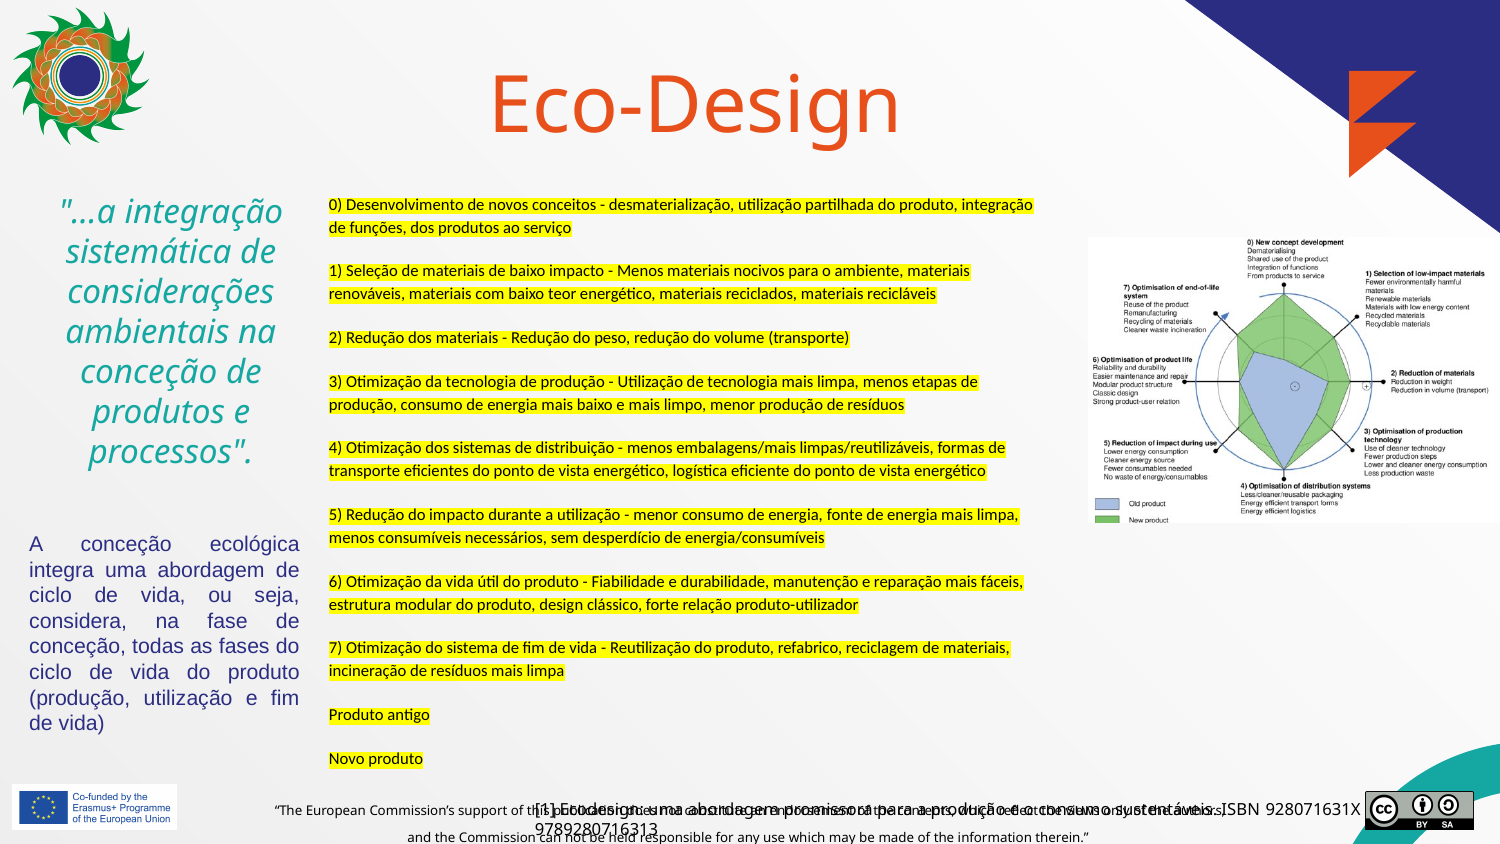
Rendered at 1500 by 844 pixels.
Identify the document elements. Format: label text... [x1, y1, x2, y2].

text_box A conceção ecológica integra uma abordagem de ciclo de vida, ou seja, considera, na fase de conceção, todas as fases do ciclo de vida do produto (produção, utilização e fim de vida) [14, 522, 314, 748]
text_box [1] Ecodesign: uma abordagem promissora para a produção e o consumo sustentáveis. ISBN 928071631X 9789280716313 [520, 791, 1500, 844]
text_box 0) Desenvolvimento de novos conceitos - desmaterialização, utilização partilhada do produto, integração de funções, dos produtos ao serviço 1) Seleção de materiais de baixo impacto - Menos materiais nocivos para o ambiente, materiais renováveis, materiais com baixo teor energético, materiais reciclados, materiais recicláveis 2) Redução dos materiais - Redução do peso, redução do volume (transporte) 3) Otimização da tecnologia de produção - Utilização de tecnologia mais limpa, menos etapas de produção, consumo de energia mais baixo e mais limpo, menor produção de resíduos 4) Otimização dos sistemas de distribuição - menos embalagens/mais limpas/reutilizáveis, formas de transporte eficientes do ponto de vista energético, logística eficiente do ponto de vista energético 5) Redução do impacto durante a utilização - menor consumo de energia, fonte de energia mais limpa, menos consumíveis necessários, sem desperdício de energia/consumíveis 6) Otimização da vida útil do produto - Fiabilidade e durabilidade, manutenção e reparação mais fáceis, estrutura modular do produto, design clássico, forte relação produto-utilizador 7) Otimização do sistema de fim de vida - Reutilização do produto, refabrico, reciclagem de materiais, incineração de resíduos mais limpa Produto antigo Novo produto [314, 183, 1065, 831]
title Eco-Design [62, 38, 1329, 205]
picture [11, 784, 177, 830]
picture [1088, 237, 1500, 523]
picture [11, 6, 151, 147]
text_box "...a integração sistemática de considerações ambientais na conceção de produtos e processos". [3, 183, 314, 478]
